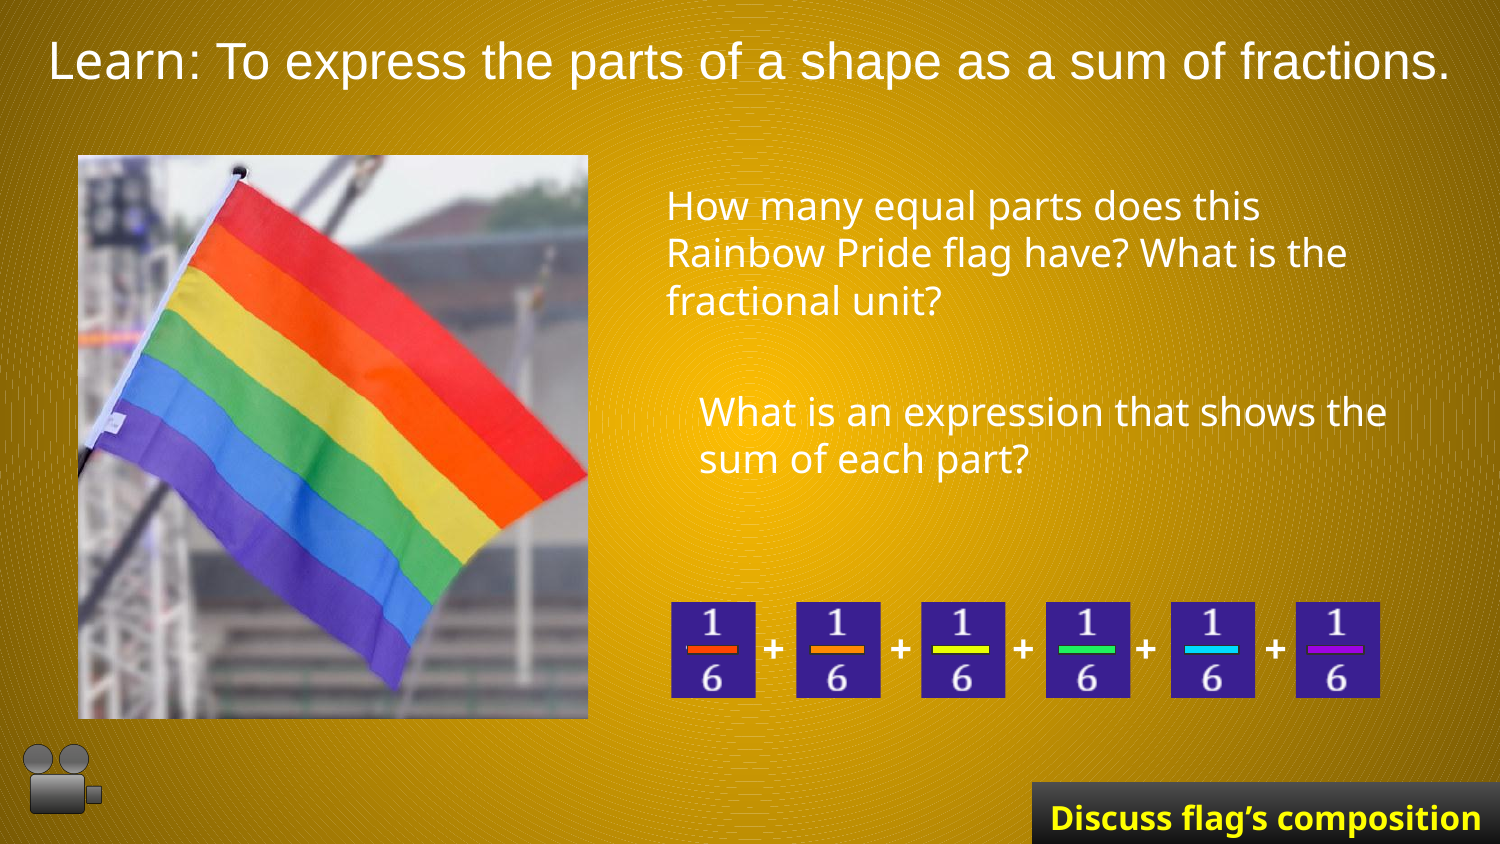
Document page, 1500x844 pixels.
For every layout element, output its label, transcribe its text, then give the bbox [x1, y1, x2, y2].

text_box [671, 601, 1381, 698]
title Learn: To express the parts of a shape as a sum of fractions. [11, 12, 1489, 116]
picture [77, 154, 589, 719]
text_box What is an expression that shows the sum of each part? [683, 371, 1488, 497]
picture [22, 744, 102, 815]
text_box Discuss flag’s composition [1032, 782, 1500, 844]
text_box How many equal parts does this Rainbow Pride flag have? What is the fractional unit? [650, 165, 1380, 339]
